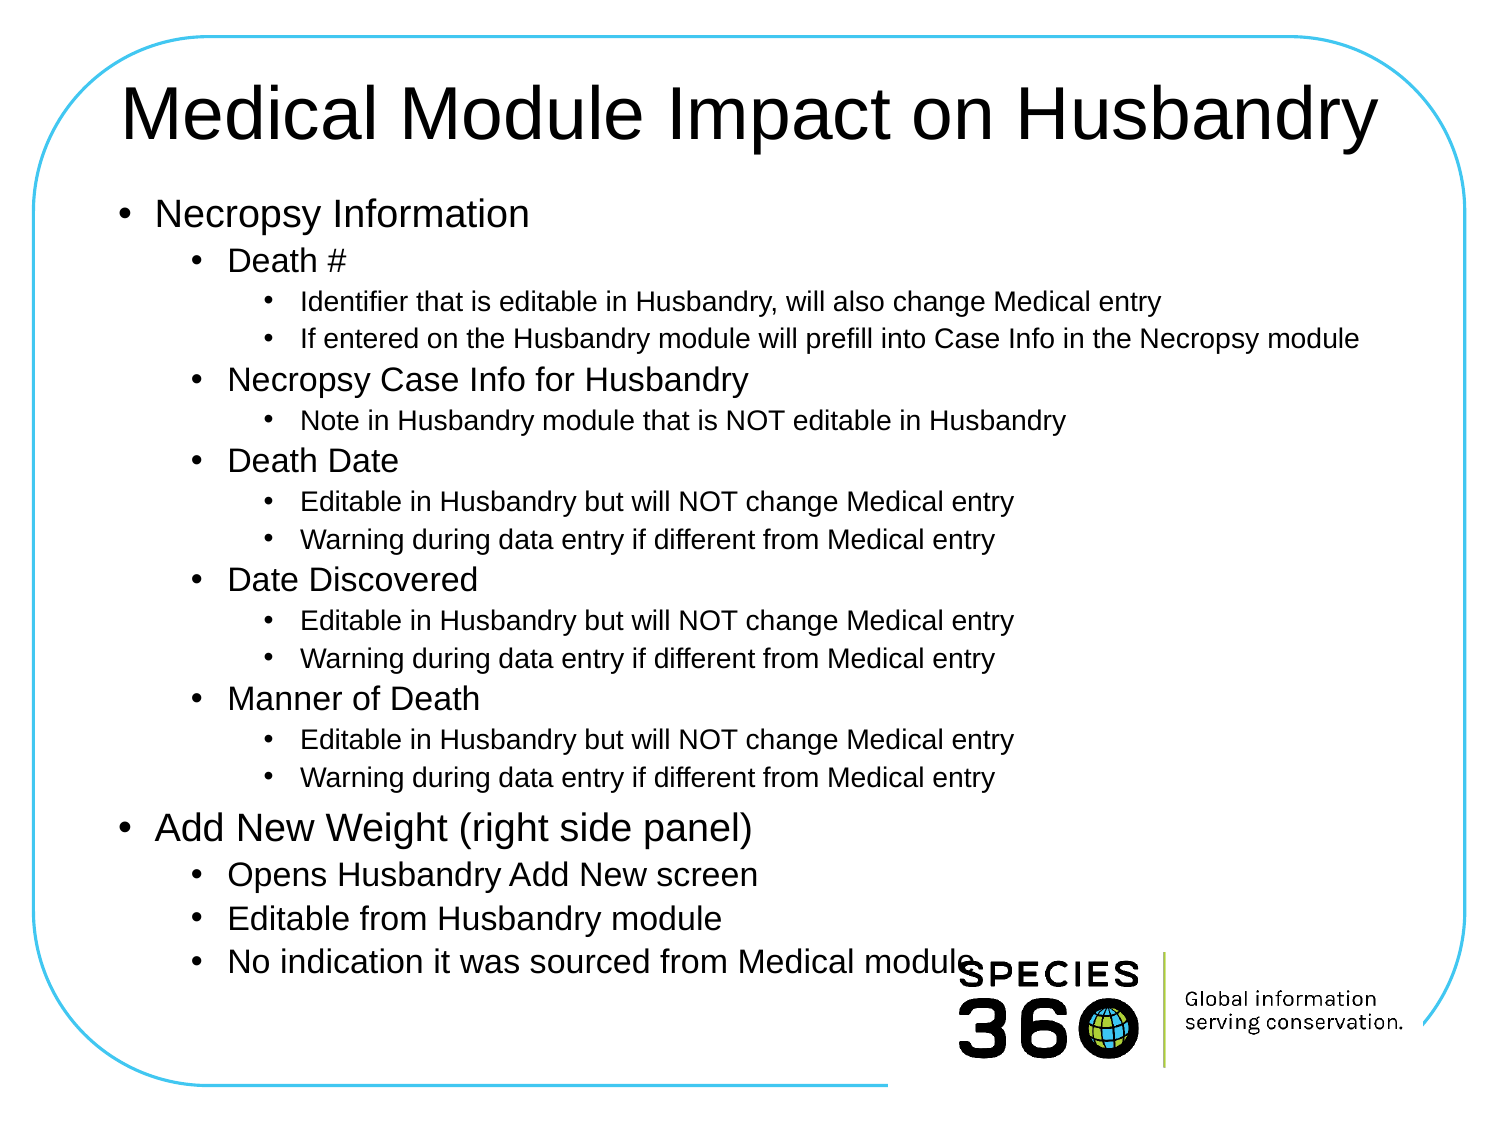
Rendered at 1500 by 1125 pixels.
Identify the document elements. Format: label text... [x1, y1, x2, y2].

picture [954, 944, 1407, 1075]
list Necropsy Information Death # Identifier that is editable in Husbandry, will also change Medical entry If entered on the Husbandry module will prefill into Case Info in the Necropsy module Necropsy Case Info for Husbandry Note in Husbandry module that is NOT editable in Husbandry Death Date Editable in Husbandry but will NOT change Medical entry Warning during data entry if different from Medical entry Date Discovered Editable in Husbandry but will NOT change Medical entry Warning during data entry if different from Medical entry Manner of Death Editable in Husbandry but will NOT change Medical entry Warning during data entry if different from Medical entry Add New Weight (right side panel) Opens Husbandry Add New screen Editable from Husbandry module No indication it was sourced from Medical module [103, 185, 1397, 1014]
title Medical Module Impact on Husbandry [103, 59, 1397, 172]
